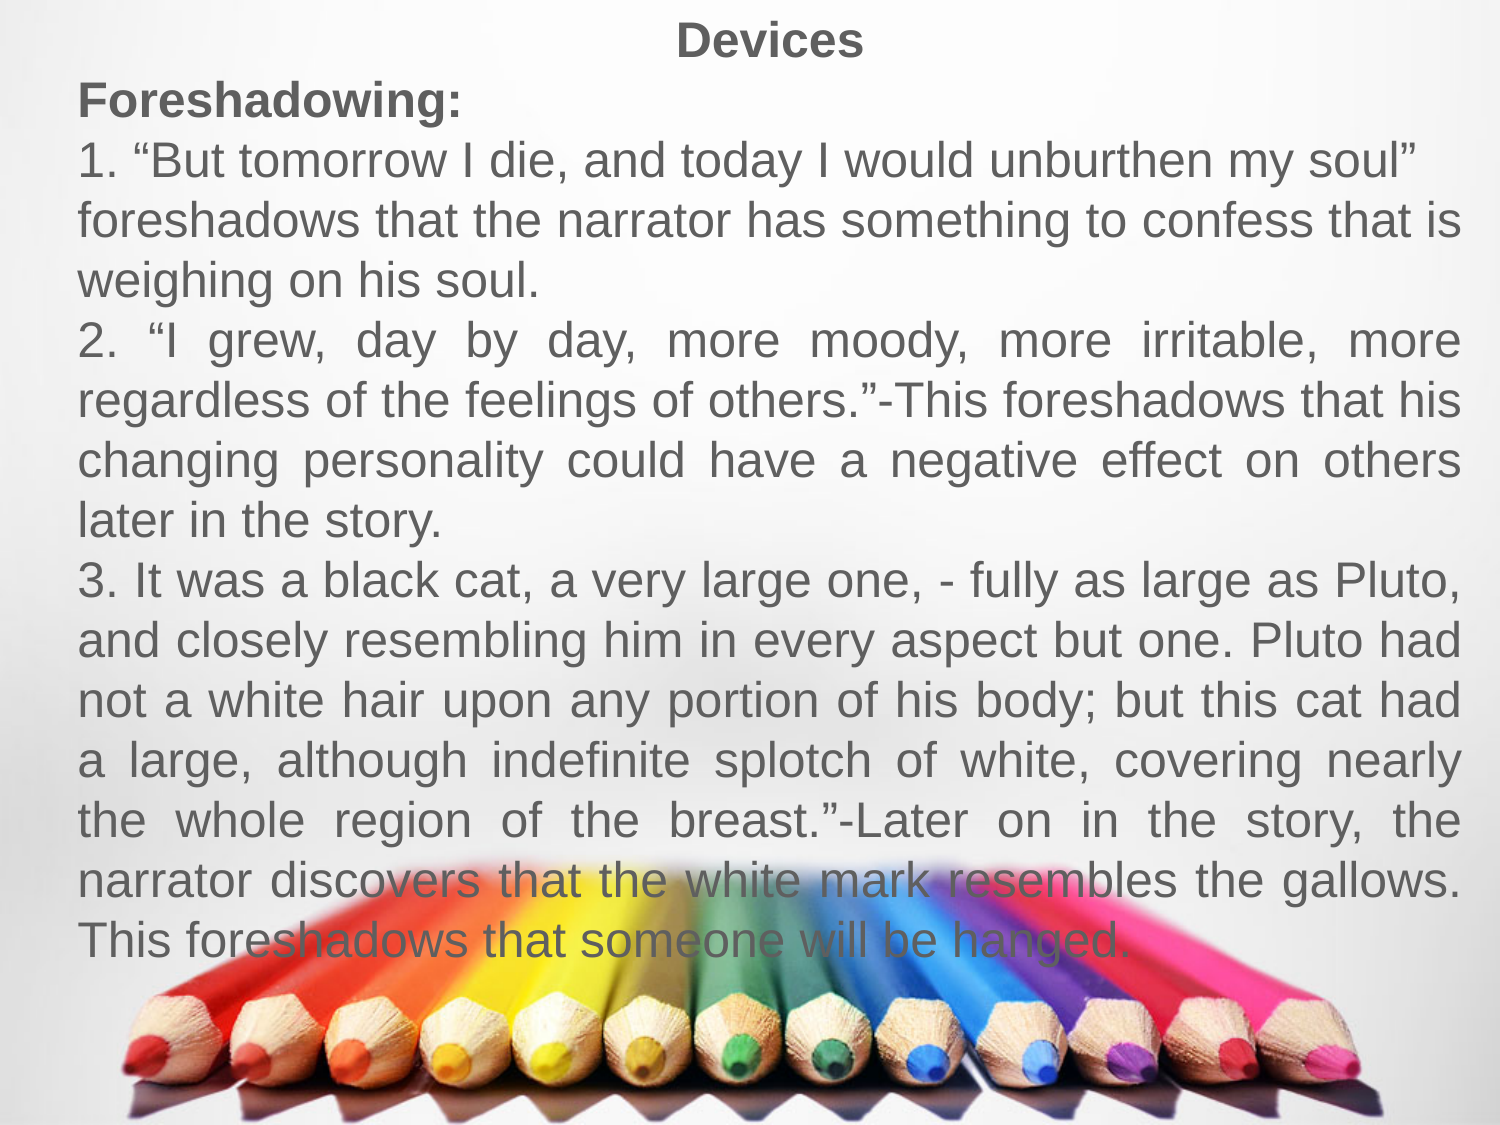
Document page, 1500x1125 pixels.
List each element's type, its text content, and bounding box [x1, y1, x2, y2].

text_box Devices Foreshadowing: 1. “But tomorrow I die, and today I would unburthen my soul” foreshadows that the narrator has something to confess that is weighing on his soul. 2. “I grew, day by day, more moody, more irritable, more regardless of the feelings of others.”-This foreshadows that his changing personality could have a negative effect on others later in the story. 3. It was a black cat, a very large one, - fully as large as Pluto, and closely resembling him in every aspect but one. Pluto had not a white hair upon any portion of his body; but this cat had a large, although indefinite splotch of white, covering nearly the whole region of the breast.”-Later on in the story, the narrator discovers that the white mark resembles the gallows. This foreshadows that someone will be hanged. [62, 0, 1478, 975]
picture [0, 0, 1500, 1125]
